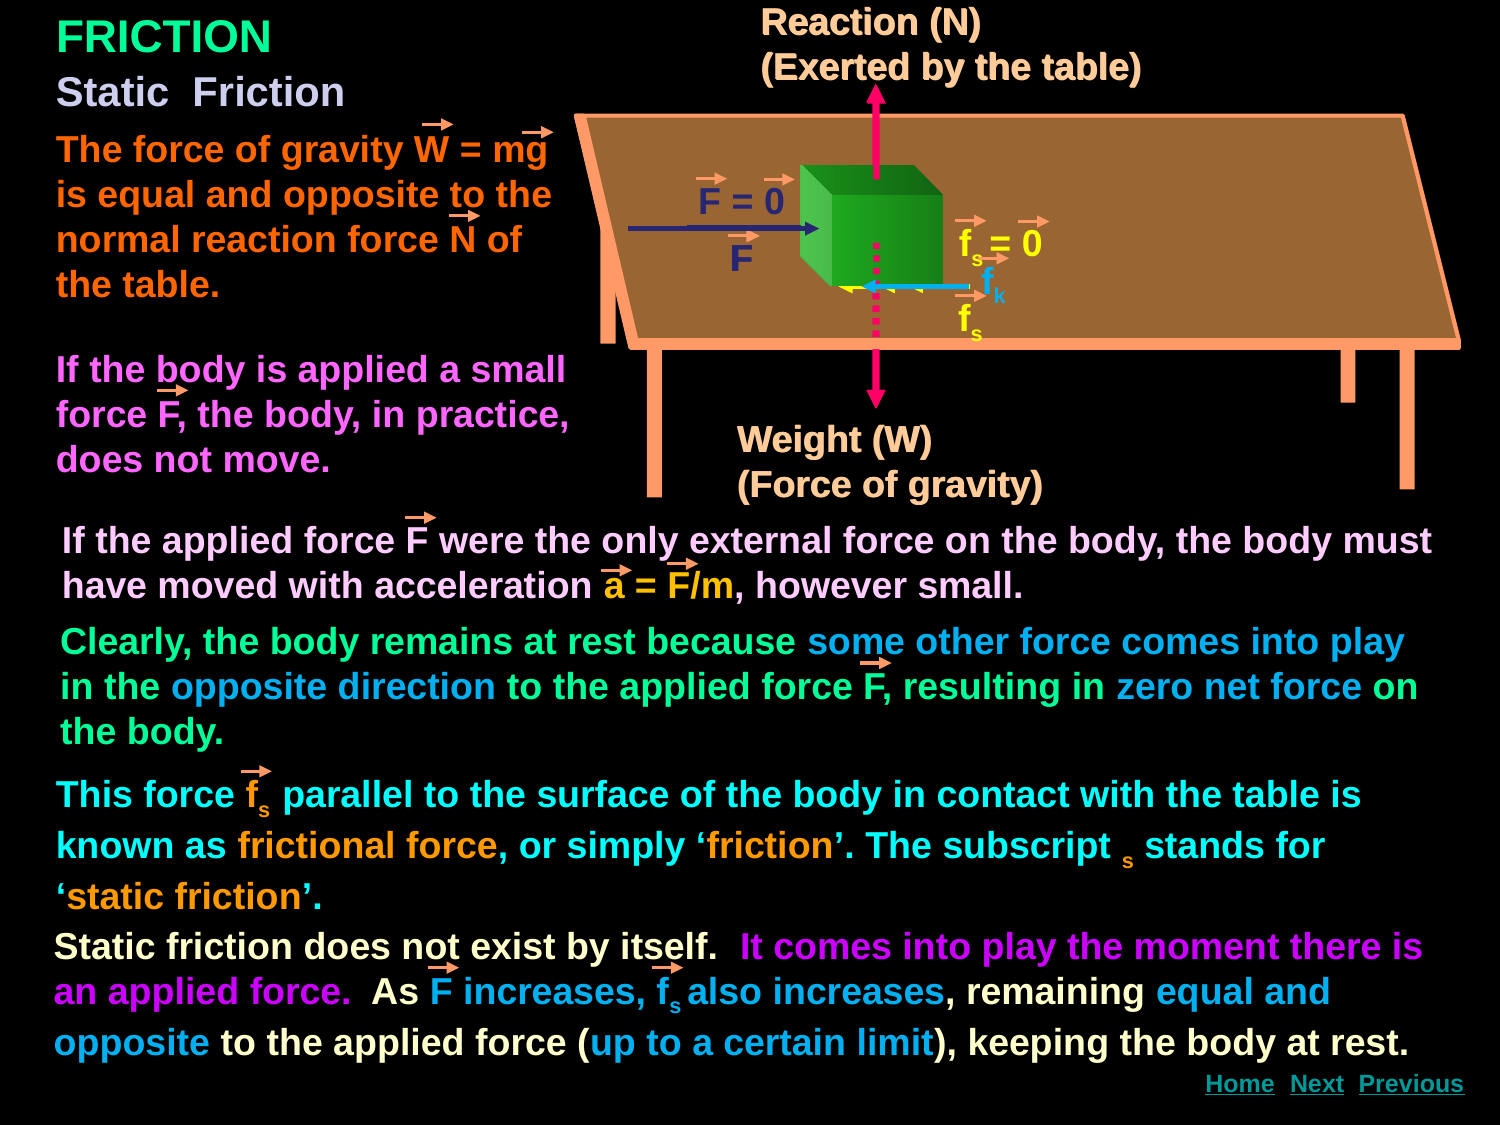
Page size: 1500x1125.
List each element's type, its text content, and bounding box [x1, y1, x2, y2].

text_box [628, 0, 1173, 507]
text_box Home [1186, 1075, 1294, 1106]
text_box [38, 914, 1459, 1067]
text_box Previous [1340, 1060, 1483, 1106]
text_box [40, 337, 601, 490]
text_box FRICTION [41, 0, 337, 57]
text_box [40, 763, 1460, 914]
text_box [40, 117, 577, 315]
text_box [45, 609, 1464, 762]
text_box Static Friction [41, 57, 373, 116]
text_box Next [1269, 1075, 1340, 1105]
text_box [46, 508, 1460, 607]
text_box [1176, 115, 1460, 498]
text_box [575, 115, 623, 498]
